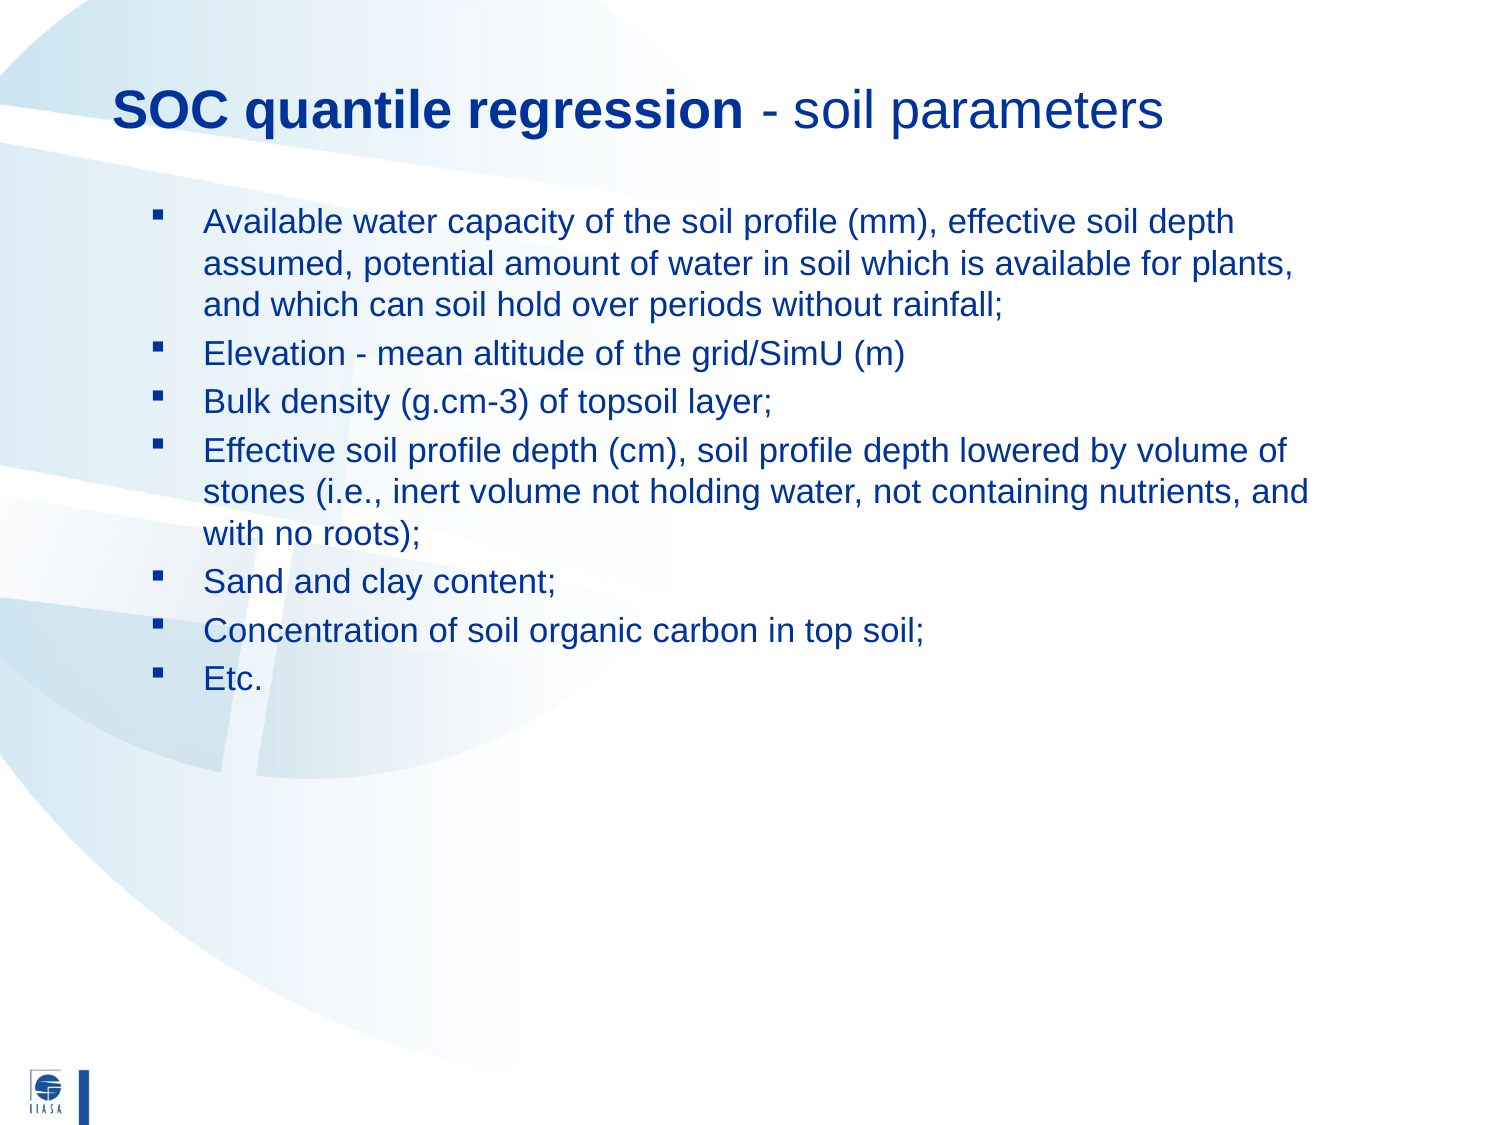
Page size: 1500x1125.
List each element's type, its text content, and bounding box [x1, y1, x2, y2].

title SOC quantile regression - soil parameters [111, 74, 1425, 196]
list Available water capacity of the soil profile (mm), effective soil depth assumed, potential amount of water in soil which is available for plants, and which can soil hold over periods without rainfall; Elevation - mean altitude of the grid/SimU (m) Bulk density (g.cm-3) of topsoil layer; Effective soil profile depth (cm), soil profile depth lowered by volume of stones (i.e., inert volume not holding water, not containing nutrients, and with no roots); Sand and clay content; Concentration of soil organic carbon in top soil; Etc. [149, 198, 1319, 705]
picture [0, 0, 1500, 1125]
